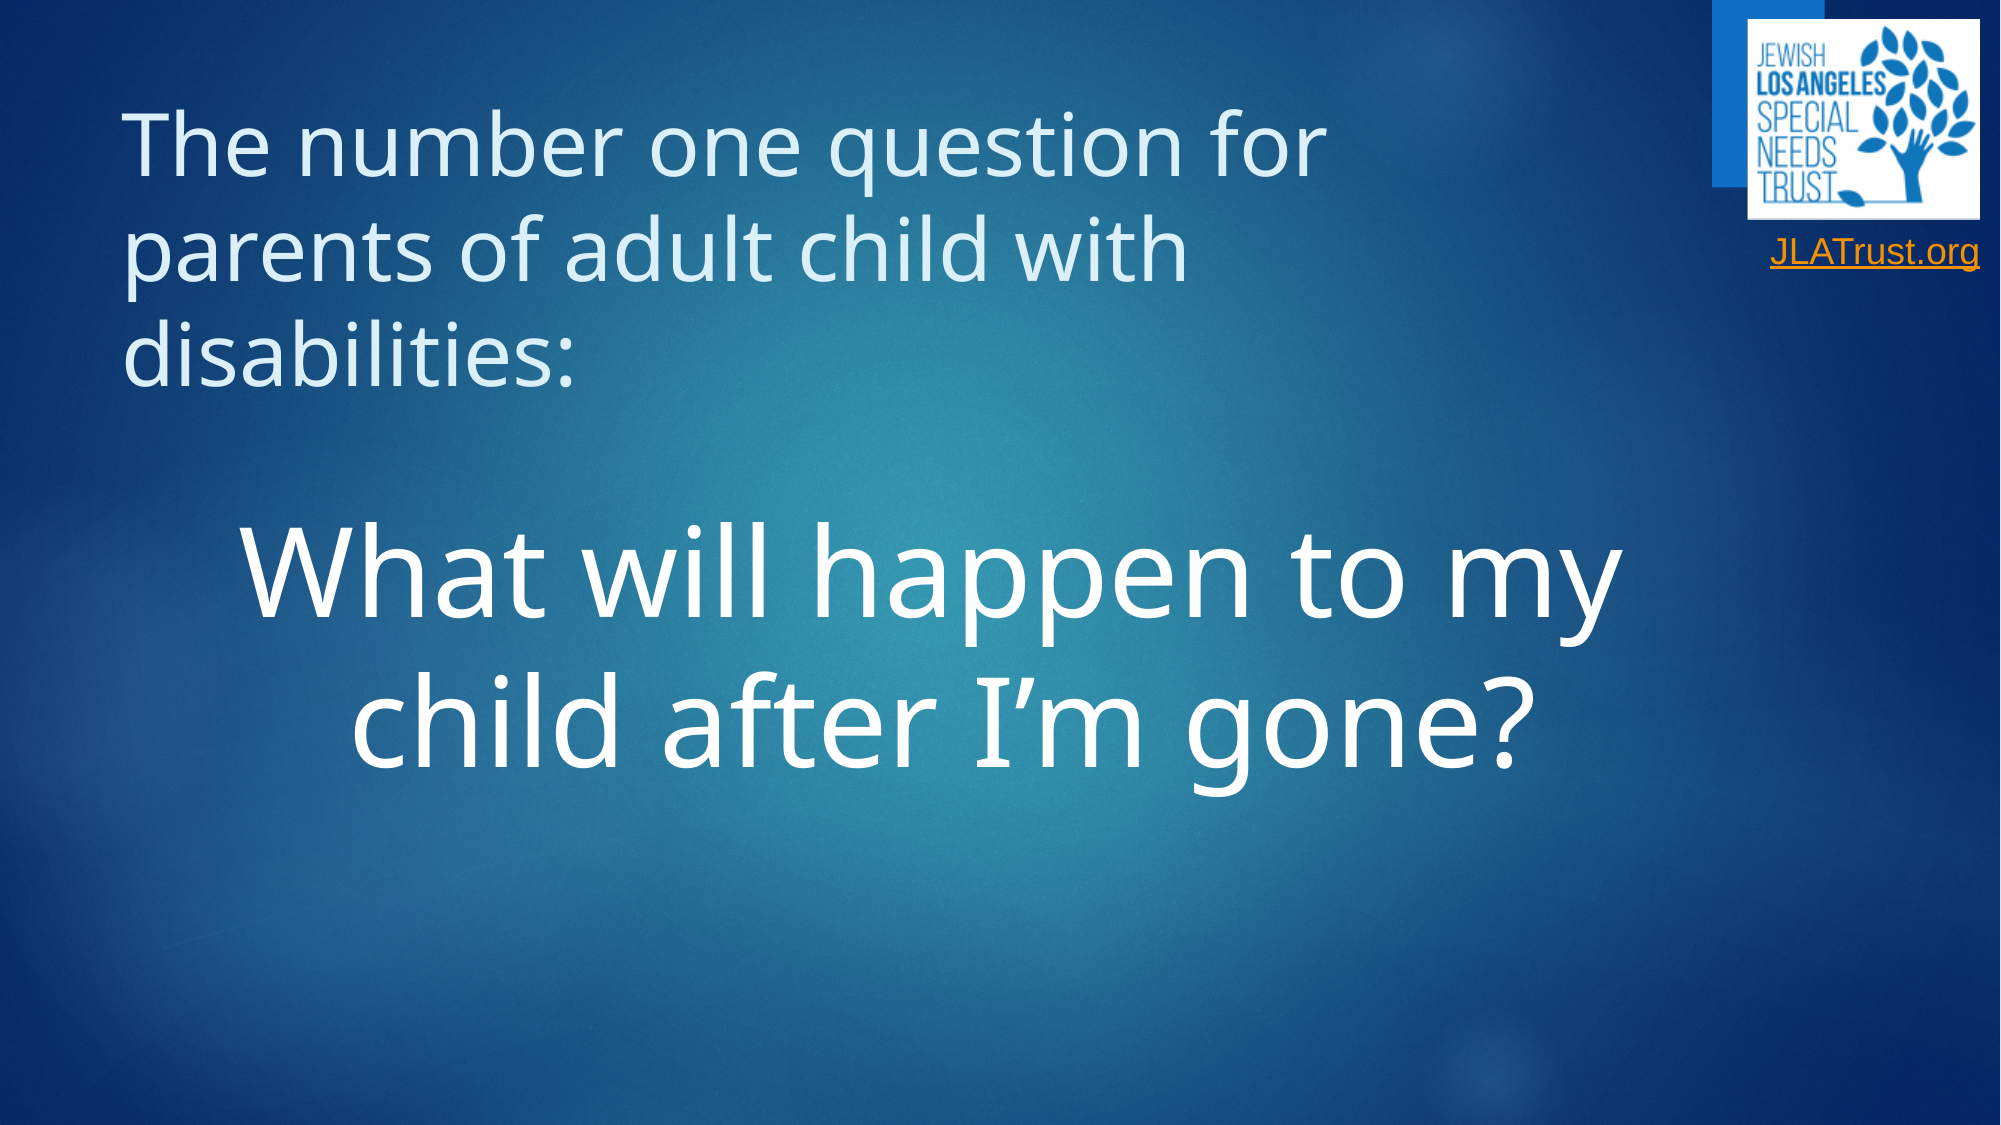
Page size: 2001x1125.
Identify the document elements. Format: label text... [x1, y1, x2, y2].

picture [0, 0, 2001, 1125]
title The number one question for parents of adult child with disabilities: [106, 74, 1649, 304]
list What will happen to my child after I’m gone? [181, 336, 1649, 1025]
